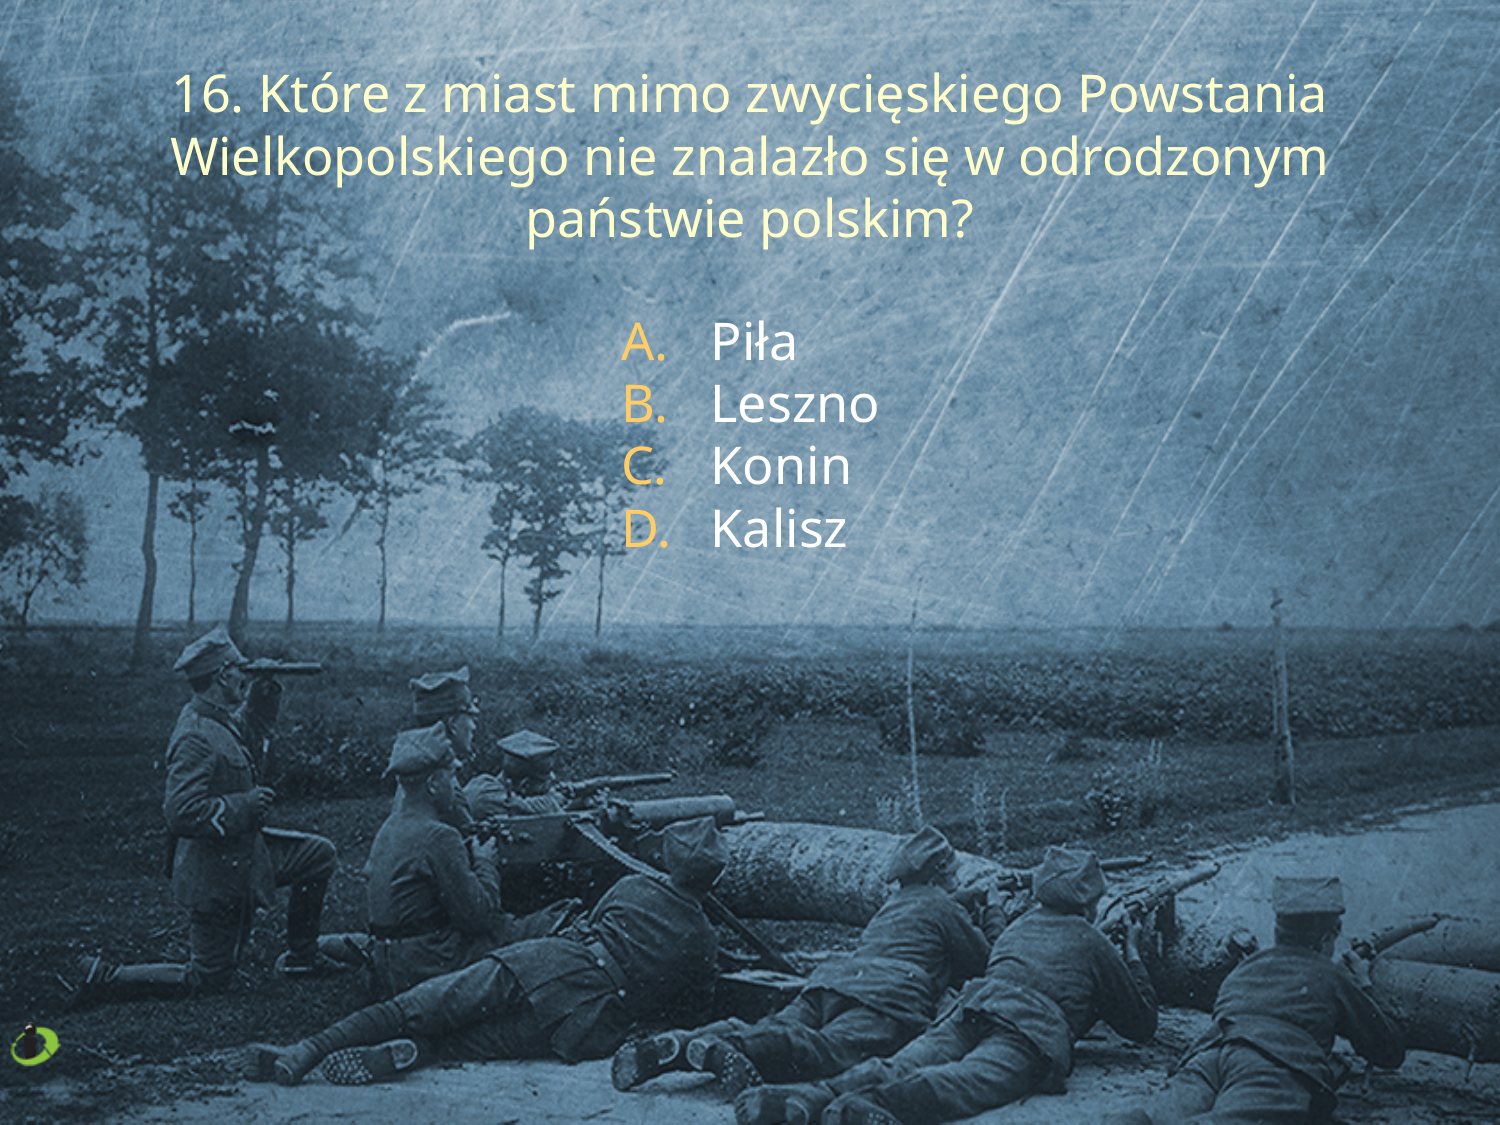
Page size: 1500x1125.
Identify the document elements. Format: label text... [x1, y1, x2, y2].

title 16. Które z miast mimo zwycięskiego Powstania Wielkopolskiego nie znalazło się w odrodzonym państwie polskim? [130, 60, 1370, 249]
picture [0, 0, 1500, 1125]
list Piła Leszno Konin Kalisz [313, 300, 1500, 707]
